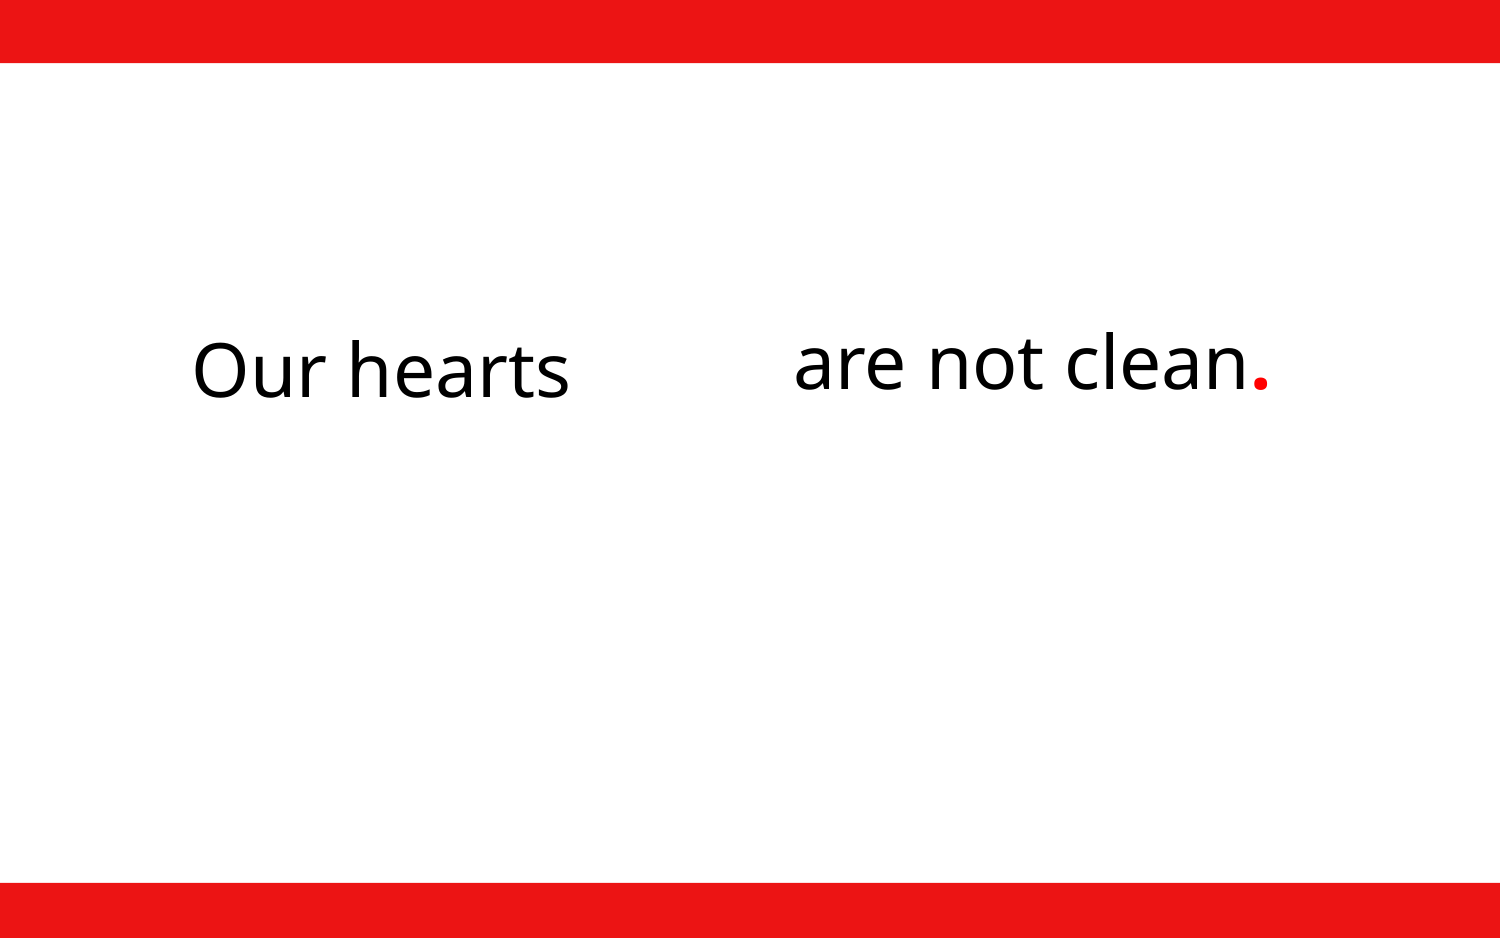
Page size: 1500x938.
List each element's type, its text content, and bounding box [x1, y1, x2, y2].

text_box are not clean. [778, 261, 1371, 432]
text_box [0, 0, 1500, 64]
list Our hearts [176, 270, 859, 467]
text_box [0, 882, 1500, 938]
